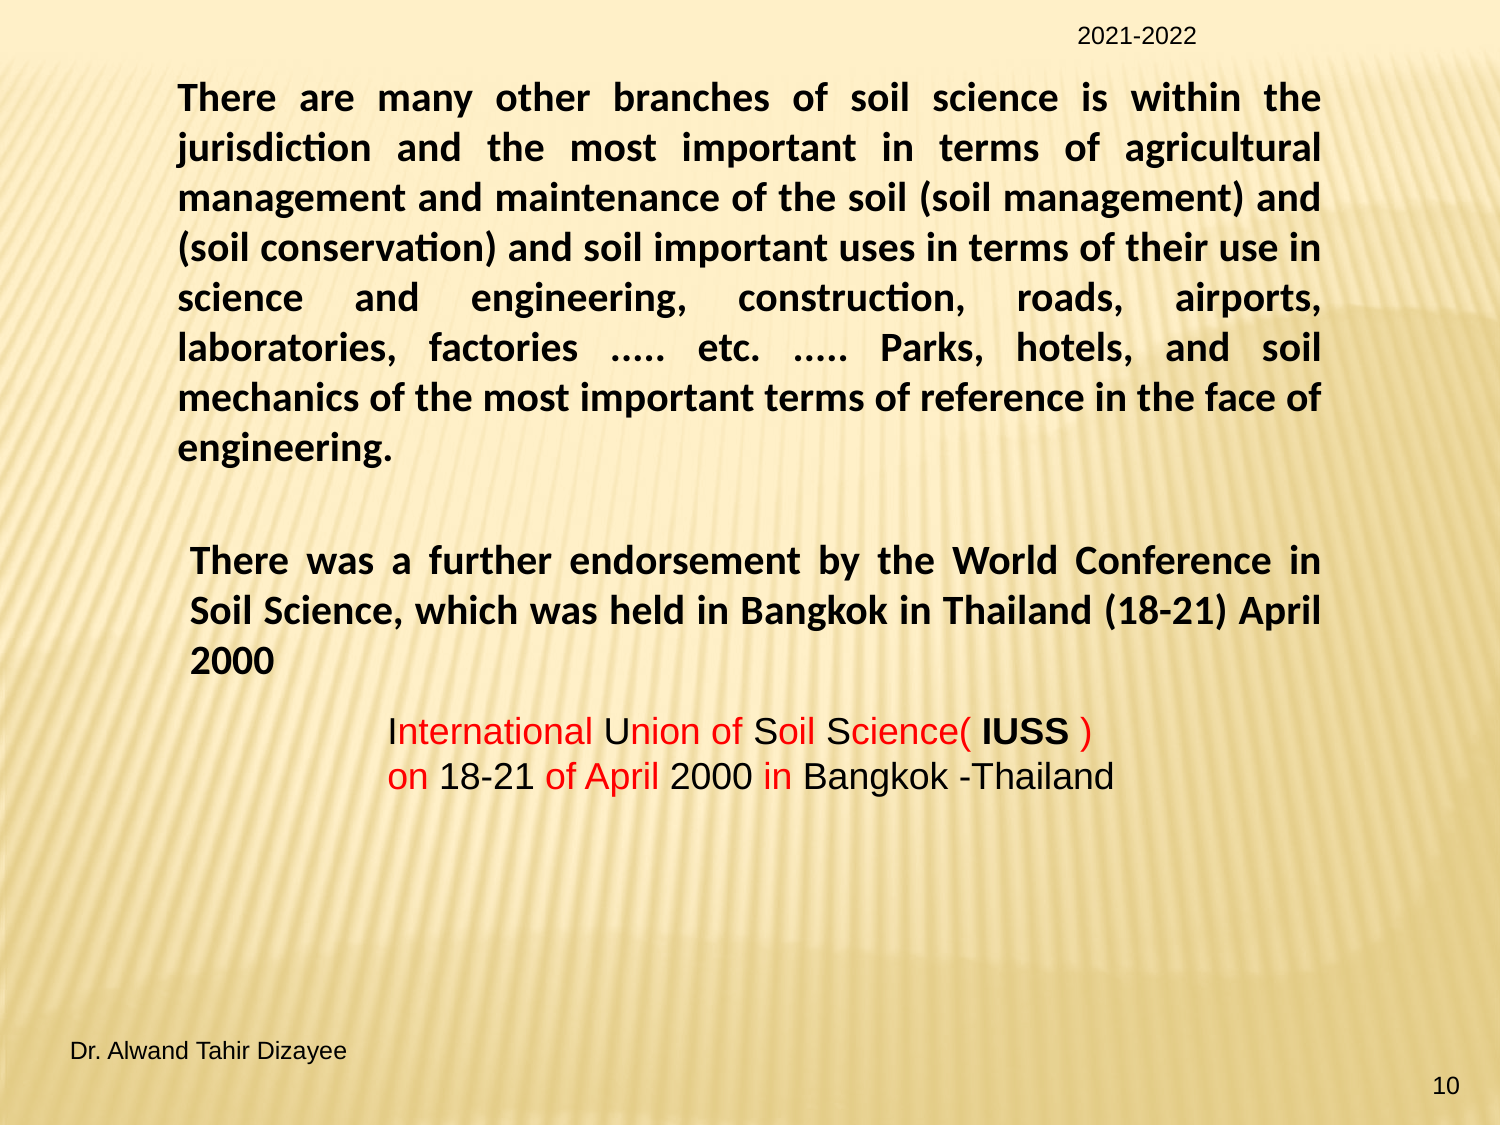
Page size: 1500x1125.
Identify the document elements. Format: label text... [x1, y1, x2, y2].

slide_number 10 [1350, 1062, 1475, 1103]
slide_number 2021-2022 [1062, 12, 1475, 60]
text_box International Union of Soil Science( IUSS ) on 18-21 of April 2000 in Bangkok -Thailand [162, 699, 1288, 805]
text_box There was a further endorsement by the World Conference in Soil Science, which was held in Bangkok in Thailand (18-21) April 2000 [174, 525, 1338, 690]
footer Dr. Alwand Tahir Dizayee [0, 1027, 363, 1075]
text_box There are many other branches of soil science is within the jurisdiction and the most important in terms of agricultural management and maintenance of the soil (soil management) and (soil conservation) and soil important uses in terms of their use in science and engineering, construction, roads, airports, laboratories, factories ..... etc. ..... Parks, hotels, and soil mechanics of the most important terms of reference in the face of engineering. [162, 62, 1338, 478]
